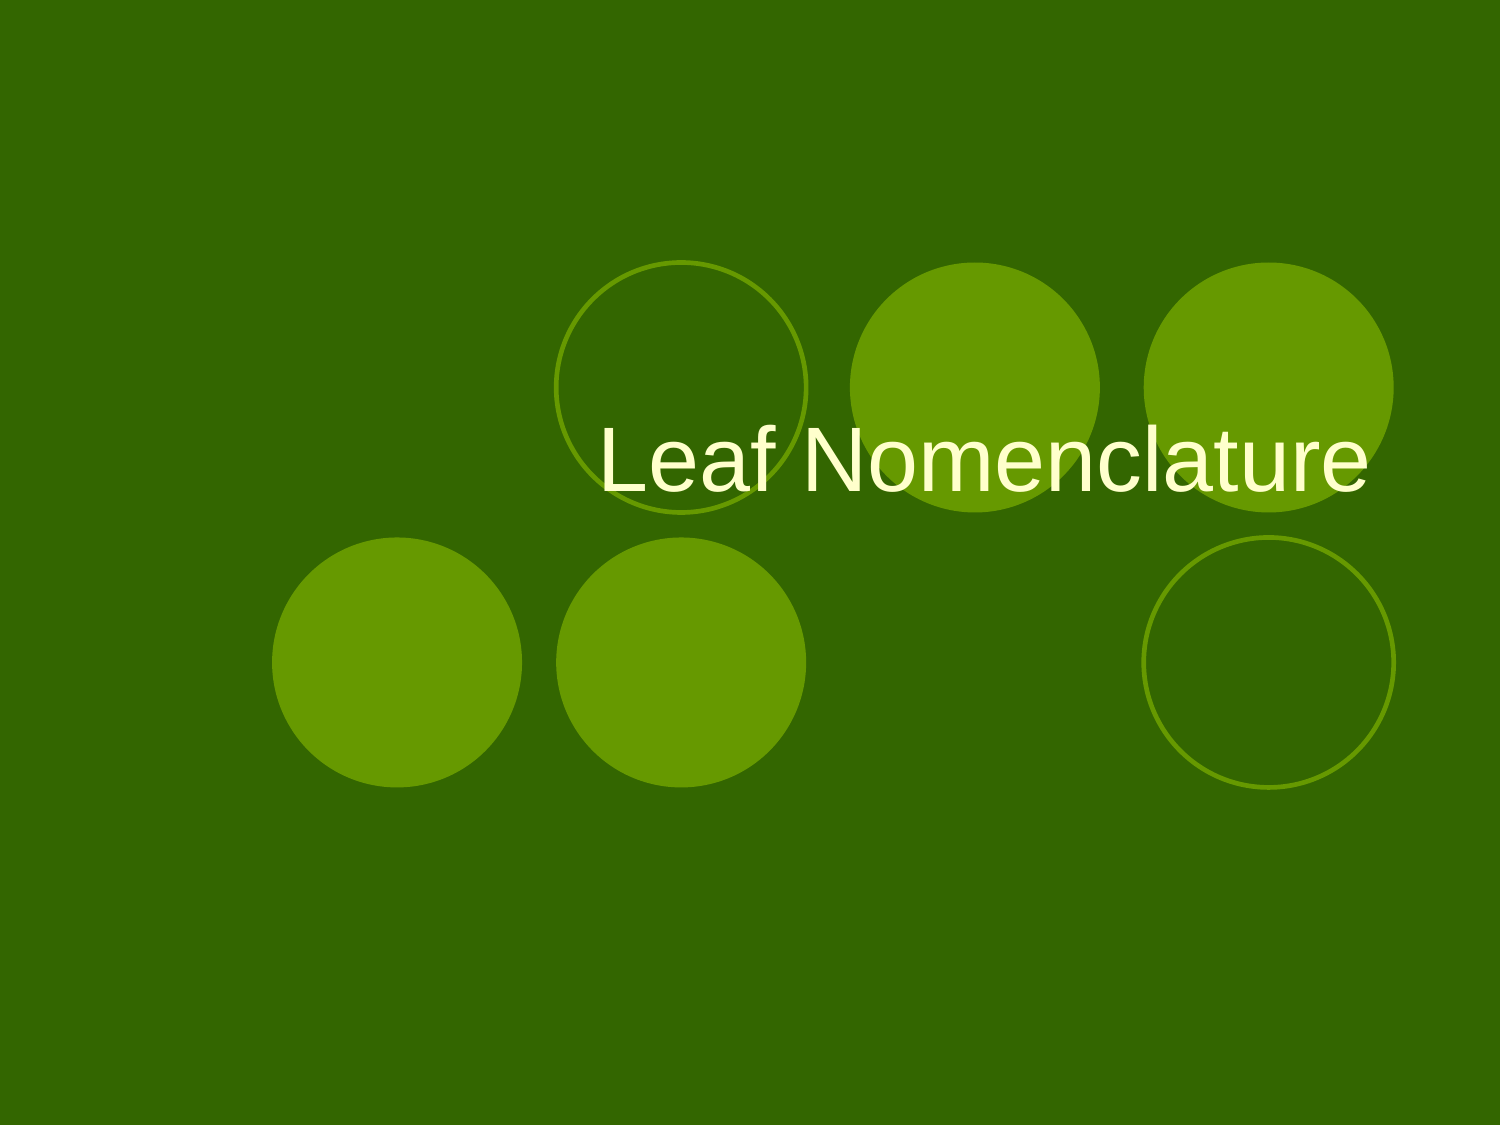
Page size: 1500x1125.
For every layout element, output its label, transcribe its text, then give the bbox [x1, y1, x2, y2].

title Leaf Nomenclature [112, 200, 1388, 518]
